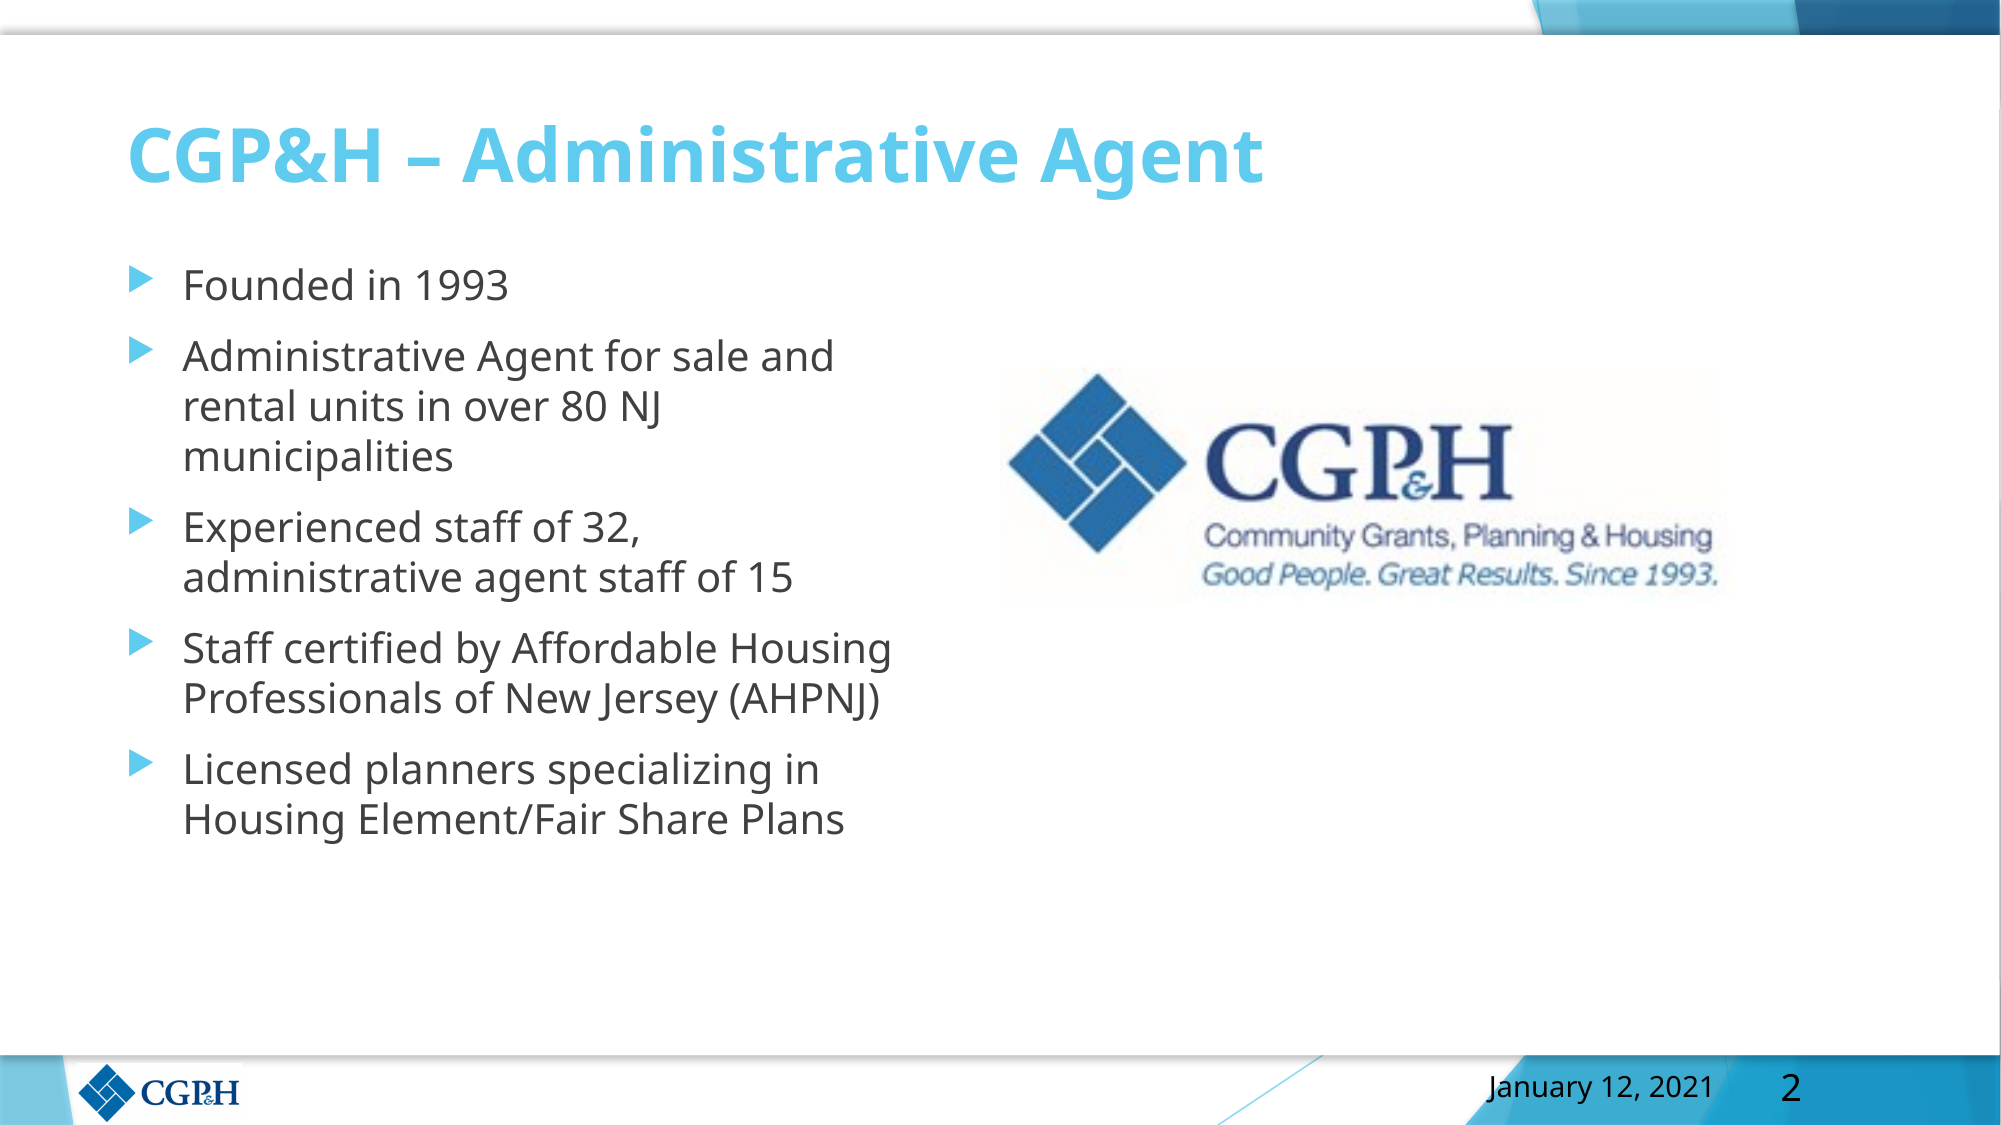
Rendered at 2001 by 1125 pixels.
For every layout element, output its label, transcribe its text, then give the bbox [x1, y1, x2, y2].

title CGP&H – Administrative Agent [111, 99, 1366, 239]
list Founded in 1993 Administrative Agent for sale and rental units in over 80 NJ municipalities Experienced staff of 32, administrative agent staff of 15 Staff certified by Affordable Housing Professionals of New Jersey (AHPNJ) Licensed planners specializing in Housing Element/Fair Share Plans [111, 250, 923, 974]
picture [77, 1063, 242, 1123]
picture [999, 367, 1733, 603]
